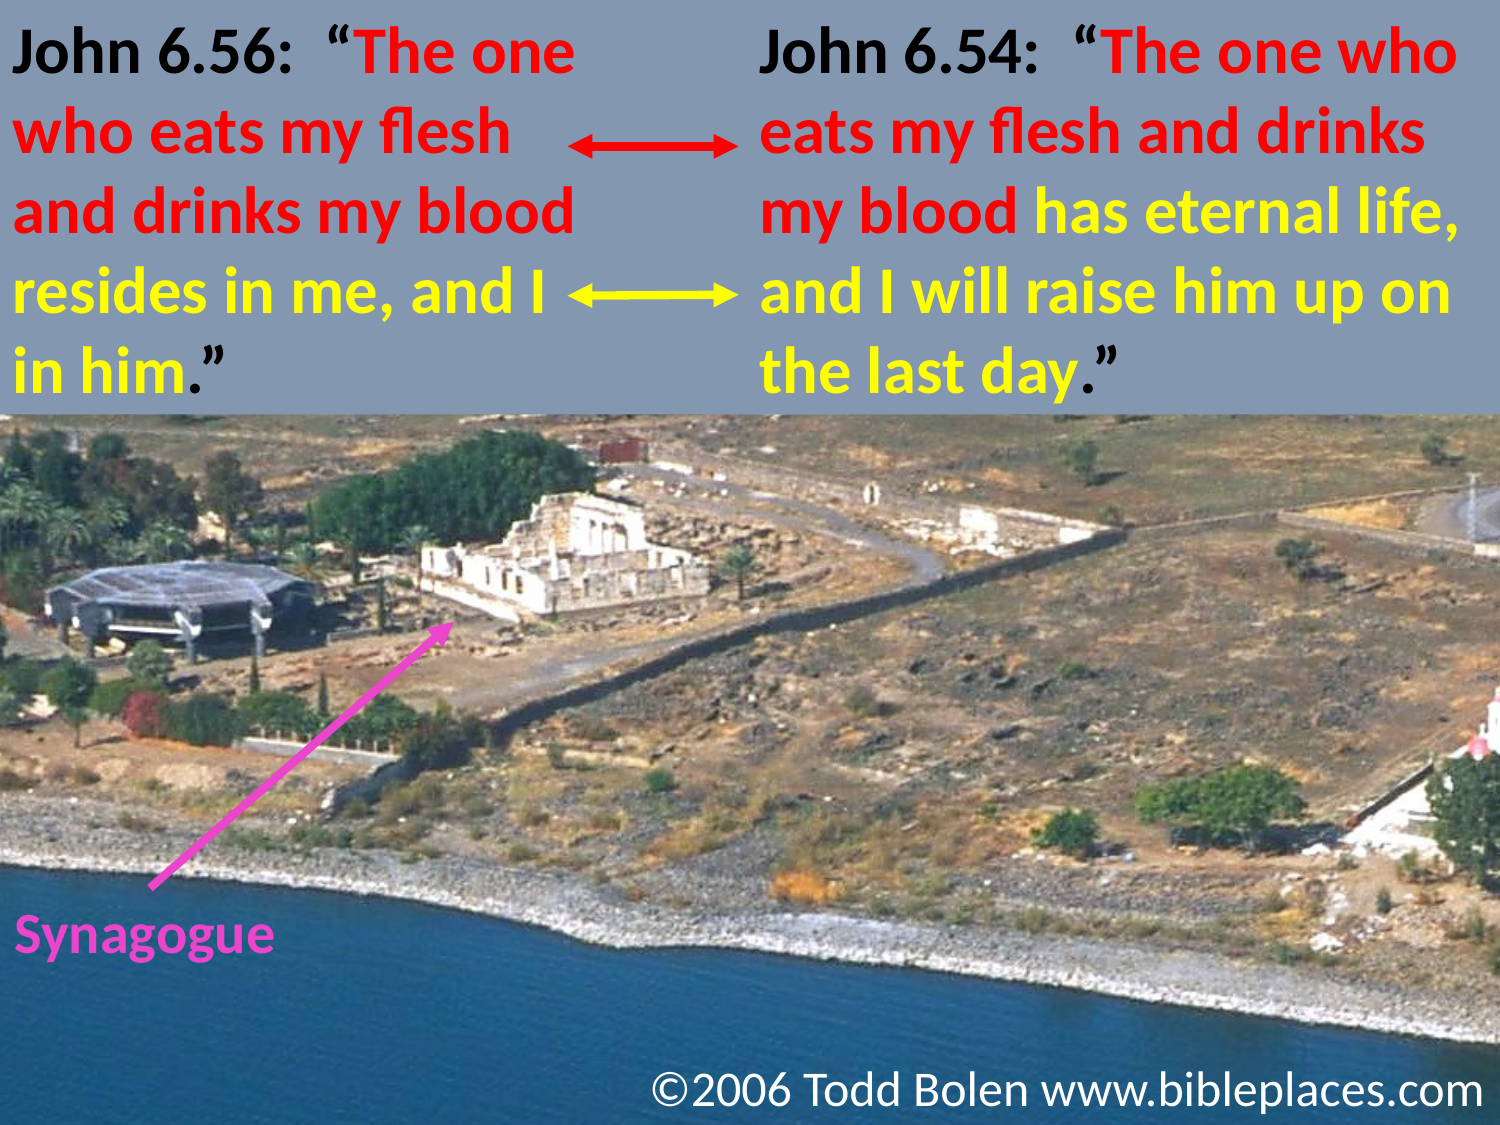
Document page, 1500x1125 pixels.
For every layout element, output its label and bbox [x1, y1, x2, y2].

text_box [149, 621, 454, 889]
picture [0, 0, 1500, 1125]
